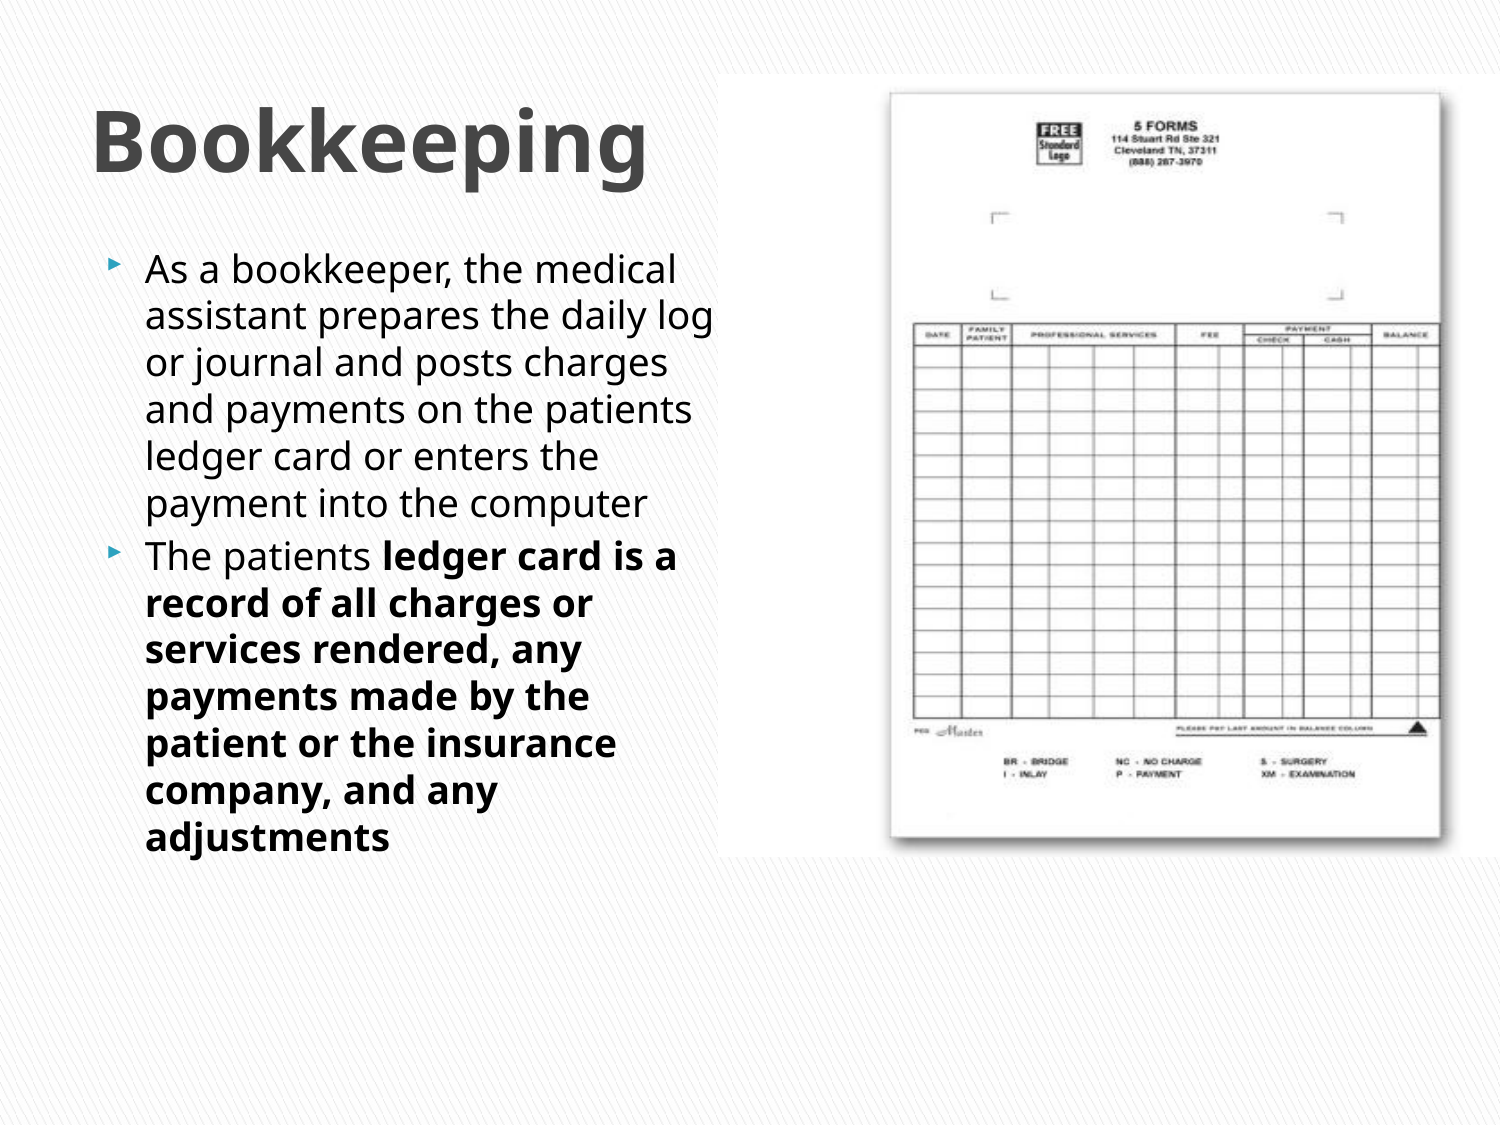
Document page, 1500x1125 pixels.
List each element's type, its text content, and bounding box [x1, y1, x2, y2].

list As a bookkeeper, the medical assistant prepares the daily log or journal and posts charges and payments on the patients ledger card or enters the payment into the computer The patients ledger card is a record of all charges or services rendered, any payments made by the patient or the insurance company, and any adjustments [75, 236, 738, 884]
picture [718, 74, 1500, 857]
title Bookkeeping [75, 44, 1425, 233]
